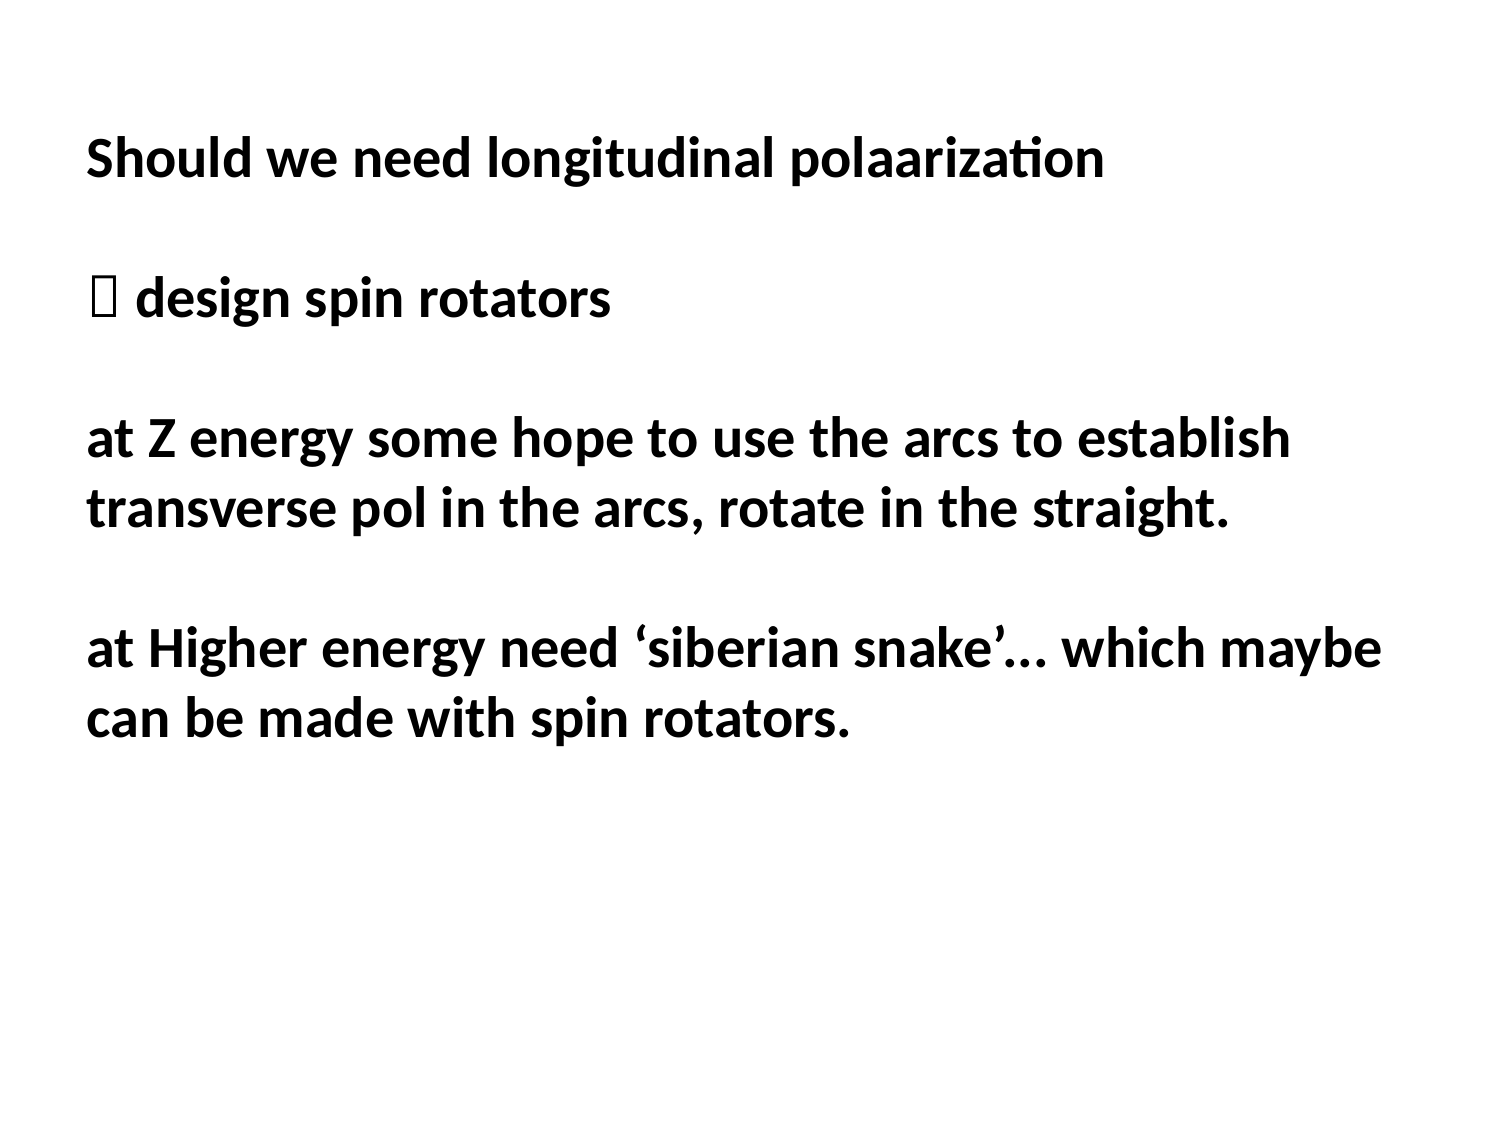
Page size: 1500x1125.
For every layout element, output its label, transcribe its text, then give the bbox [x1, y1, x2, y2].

text_box Should we need longitudinal polaarization  design spin rotators at Z energy some hope to use the arcs to establish transverse pol in the arcs, rotate in the straight. at Higher energy need ‘siberian snake’... which maybe can be made with spin rotators. [71, 112, 1412, 757]
